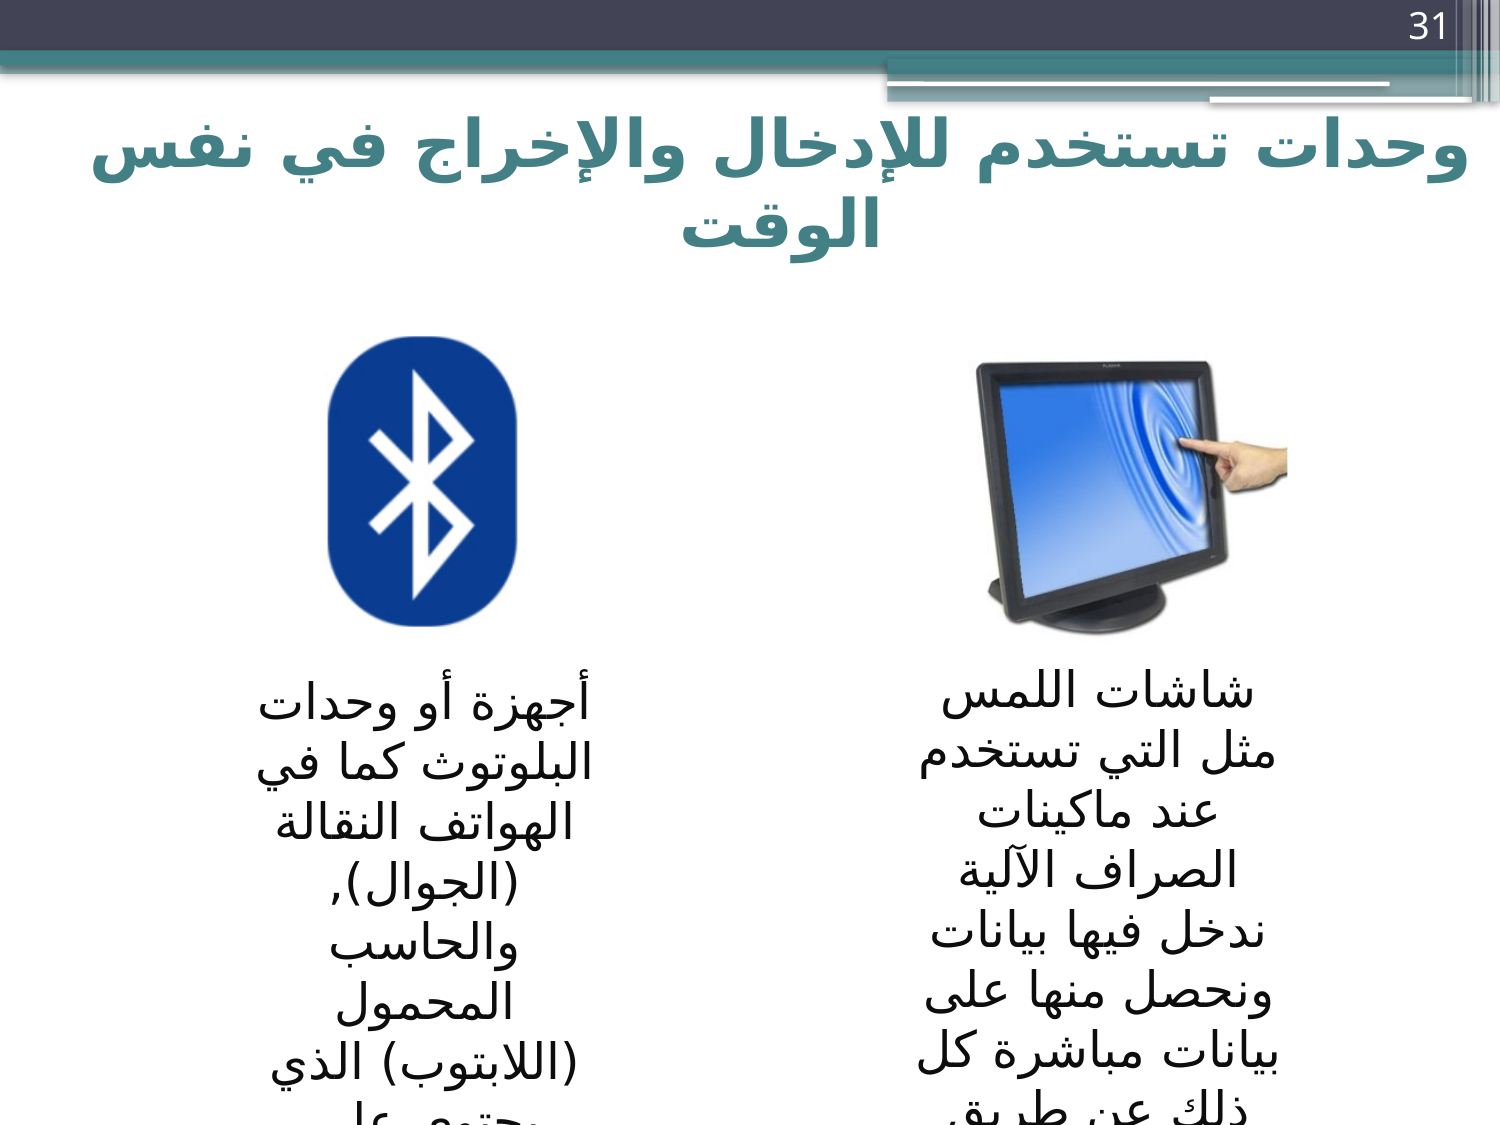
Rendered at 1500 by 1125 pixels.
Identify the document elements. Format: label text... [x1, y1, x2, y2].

text_box أجهزة أو وحدات البلوتوث كما في الهواتف النقالة (الجوال), والحاسب المحمول (اللابتوب) الذي يحتوي على خاصية البلوتوث [225, 662, 625, 1125]
slide_number 31 [1341, 0, 1466, 61]
text_box شاشات اللمس مثل التي تستخدم عند ماكينات الصراف الآلية ندخل فيها بيانات ونحصل منها على بيانات مباشرة كل ذلك عن طريق اللمس [887, 649, 1400, 1125]
picture [949, 324, 1288, 645]
text_box وحدات تستخدم للإدخال والإخراج في نفس الوقت [62, 87, 1500, 275]
picture [299, 324, 551, 638]
